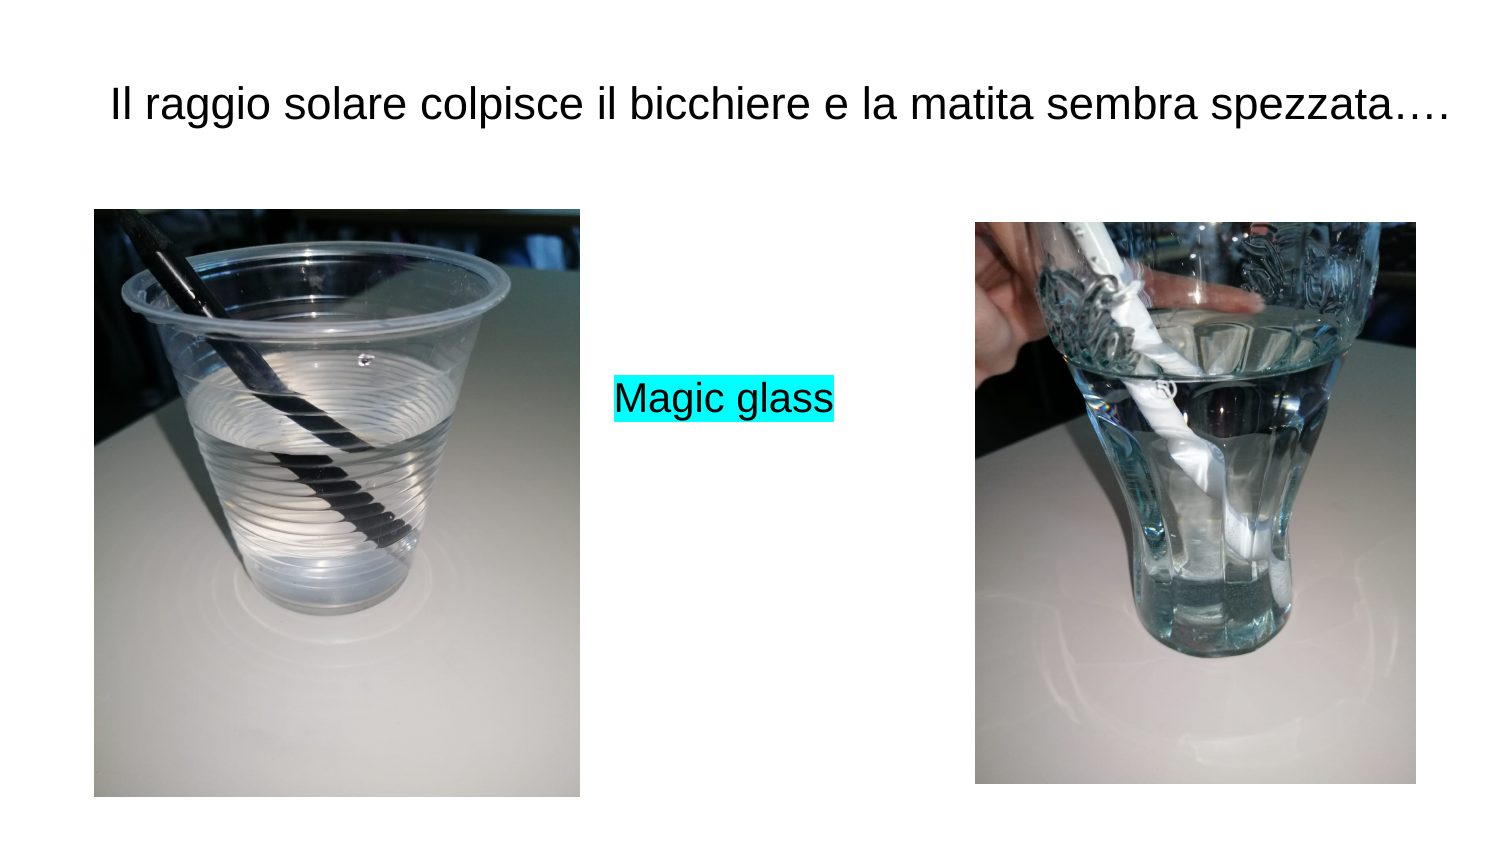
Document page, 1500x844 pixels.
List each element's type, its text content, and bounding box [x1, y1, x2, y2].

picture [94, 209, 581, 797]
title Il raggio solare colpisce il bicchiere e la matita sembra spezzata…. [94, 58, 1493, 175]
text_box Magic glass [598, 356, 967, 437]
picture [975, 222, 1417, 784]
